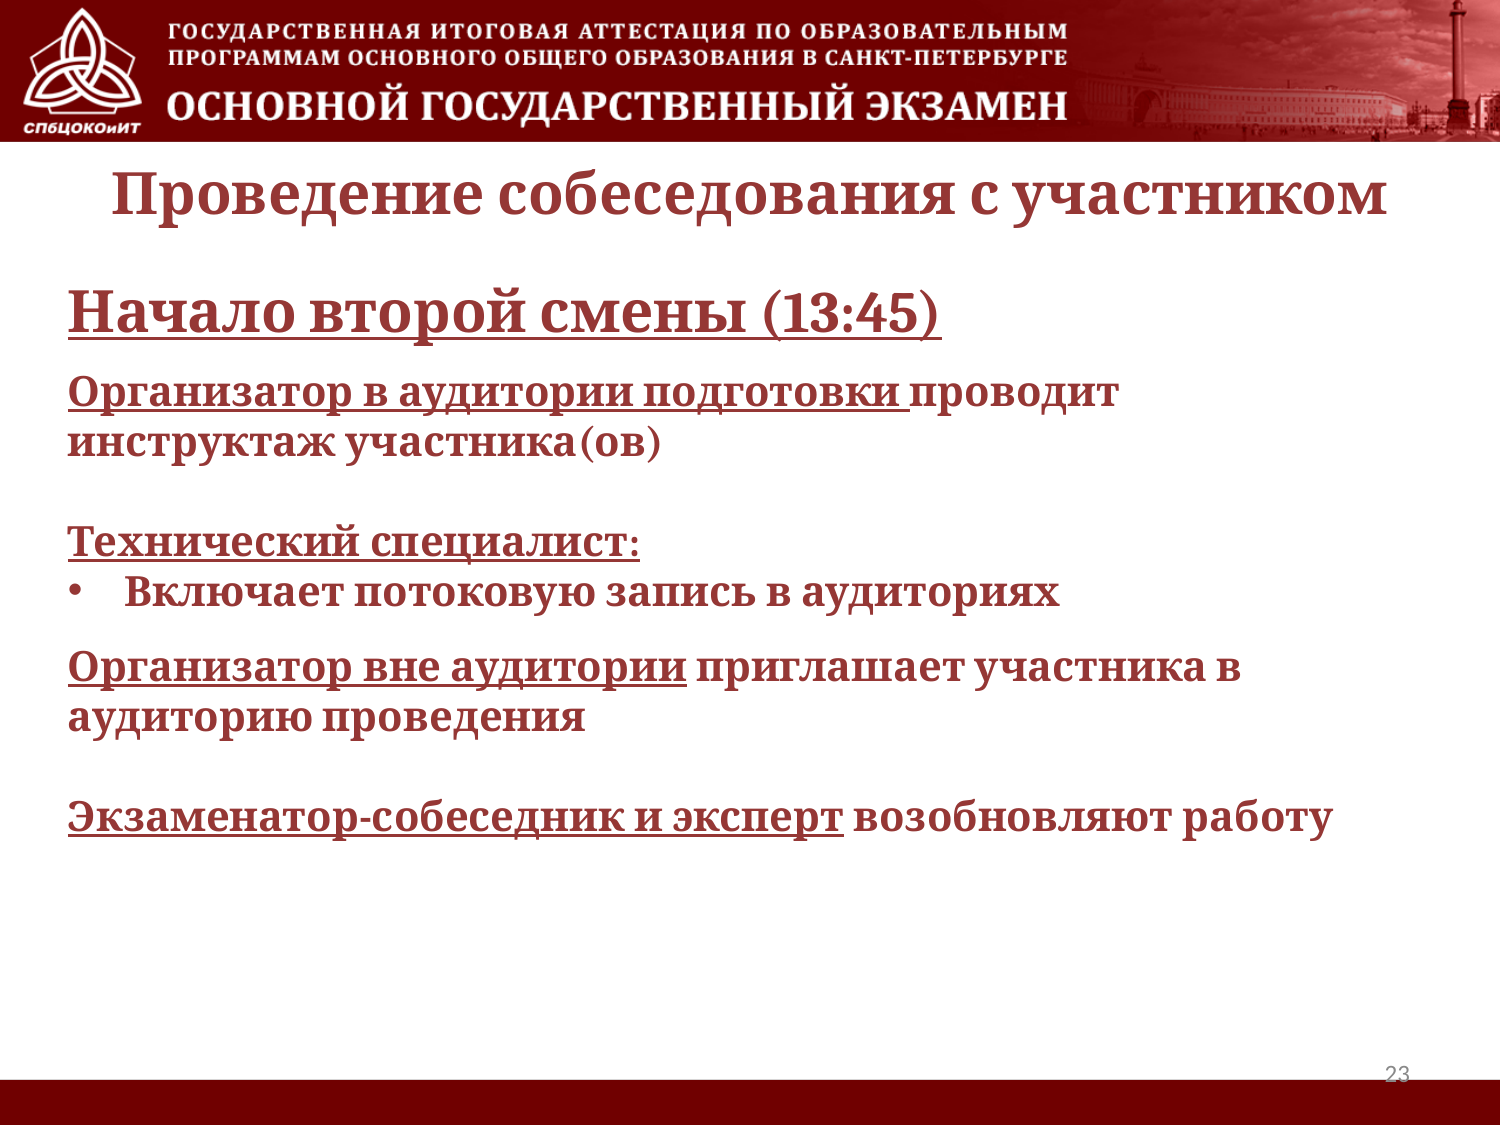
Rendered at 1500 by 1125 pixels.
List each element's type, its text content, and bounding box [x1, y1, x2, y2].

picture [0, 0, 1500, 149]
text_box Начало второй смены (13:45) Организатор в аудитории подготовки проводит инструктаж участника(ов) Технический специалист: Включает потоковую запись в аудиториях Организатор вне аудитории приглашает участника в аудиторию проведения Экзаменатор-собеседник и эксперт возобновляют работу [53, 267, 1388, 847]
text_box Проведение собеседования с участником [0, 149, 1500, 234]
picture [0, 234, 1500, 1125]
slide_number 23 [1074, 1042, 1425, 1103]
